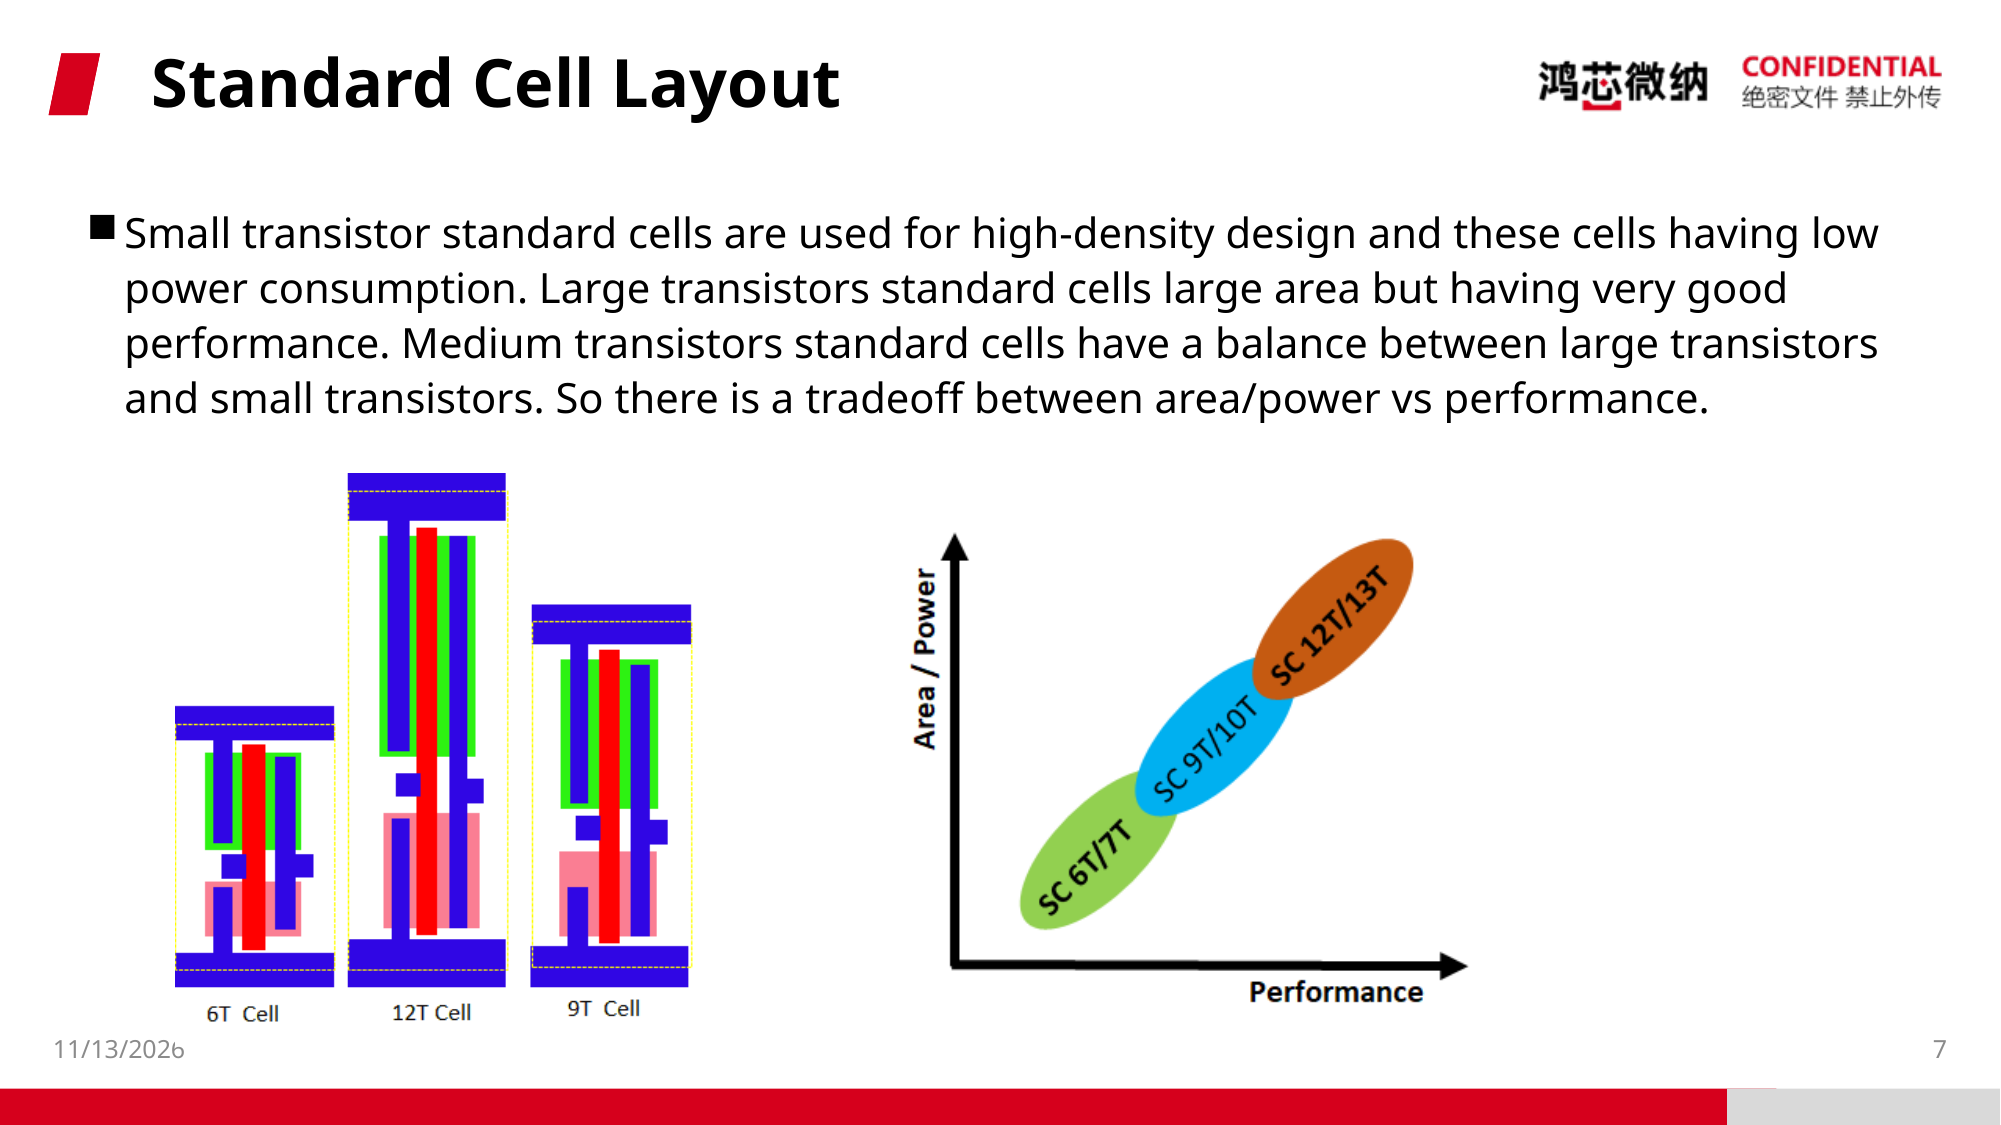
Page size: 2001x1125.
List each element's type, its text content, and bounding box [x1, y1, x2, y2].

slide_number 7 [1512, 1021, 1962, 1081]
picture [1862, 0, 1981, 288]
list Small transistor standard cells are used for high-density design and these cells having low power consumption. Large transistors standard cells large area but having very good performance. Medium transistors standard cells have a balance between large transistors and small transistors. So there is a tradeoff between area/power vs performance. [71, 194, 1935, 459]
picture [175, 473, 694, 1045]
picture [894, 503, 1498, 1033]
title Standard Cell Layout [136, 0, 1862, 194]
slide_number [37, 1021, 488, 1081]
